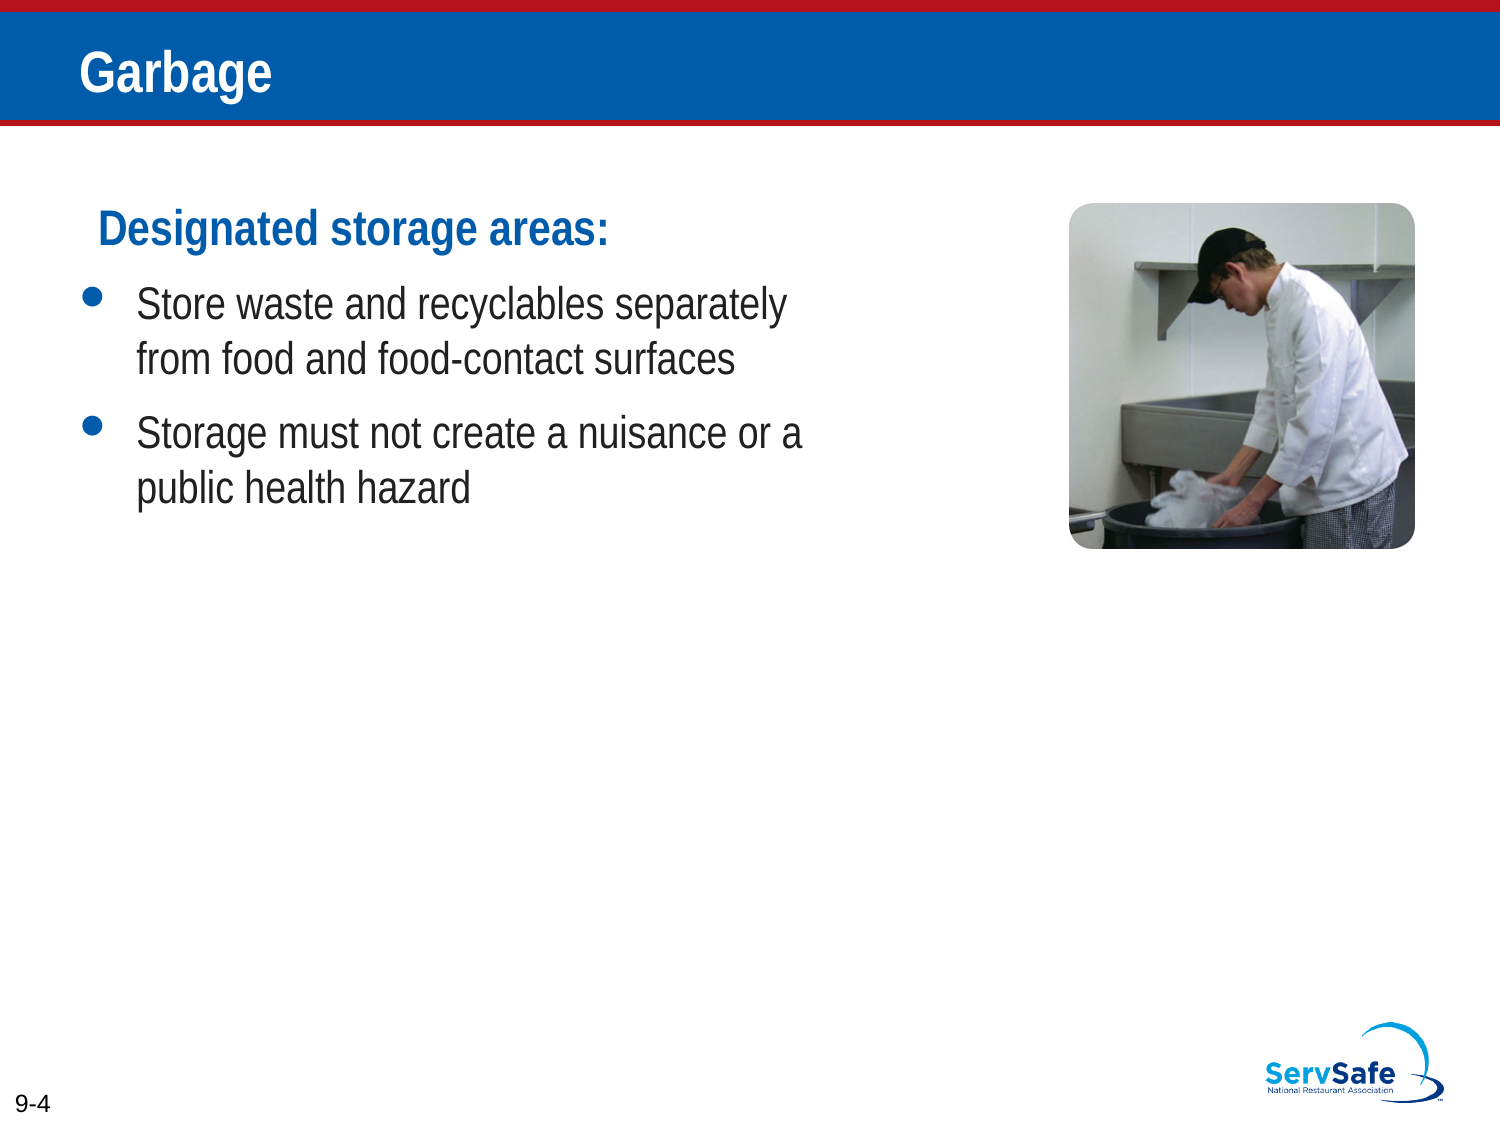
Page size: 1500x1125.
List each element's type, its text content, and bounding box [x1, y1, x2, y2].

list Designated storage areas: Store waste and recyclables separately from food and food-contact surfaces Storage must not create a nuisance or a public health hazard [64, 187, 865, 871]
title Garbage [64, 26, 1428, 112]
picture [0, 12, 1500, 120]
picture [1069, 203, 1415, 550]
picture [1265, 1022, 1444, 1103]
text_box 9-4 [0, 1080, 94, 1125]
